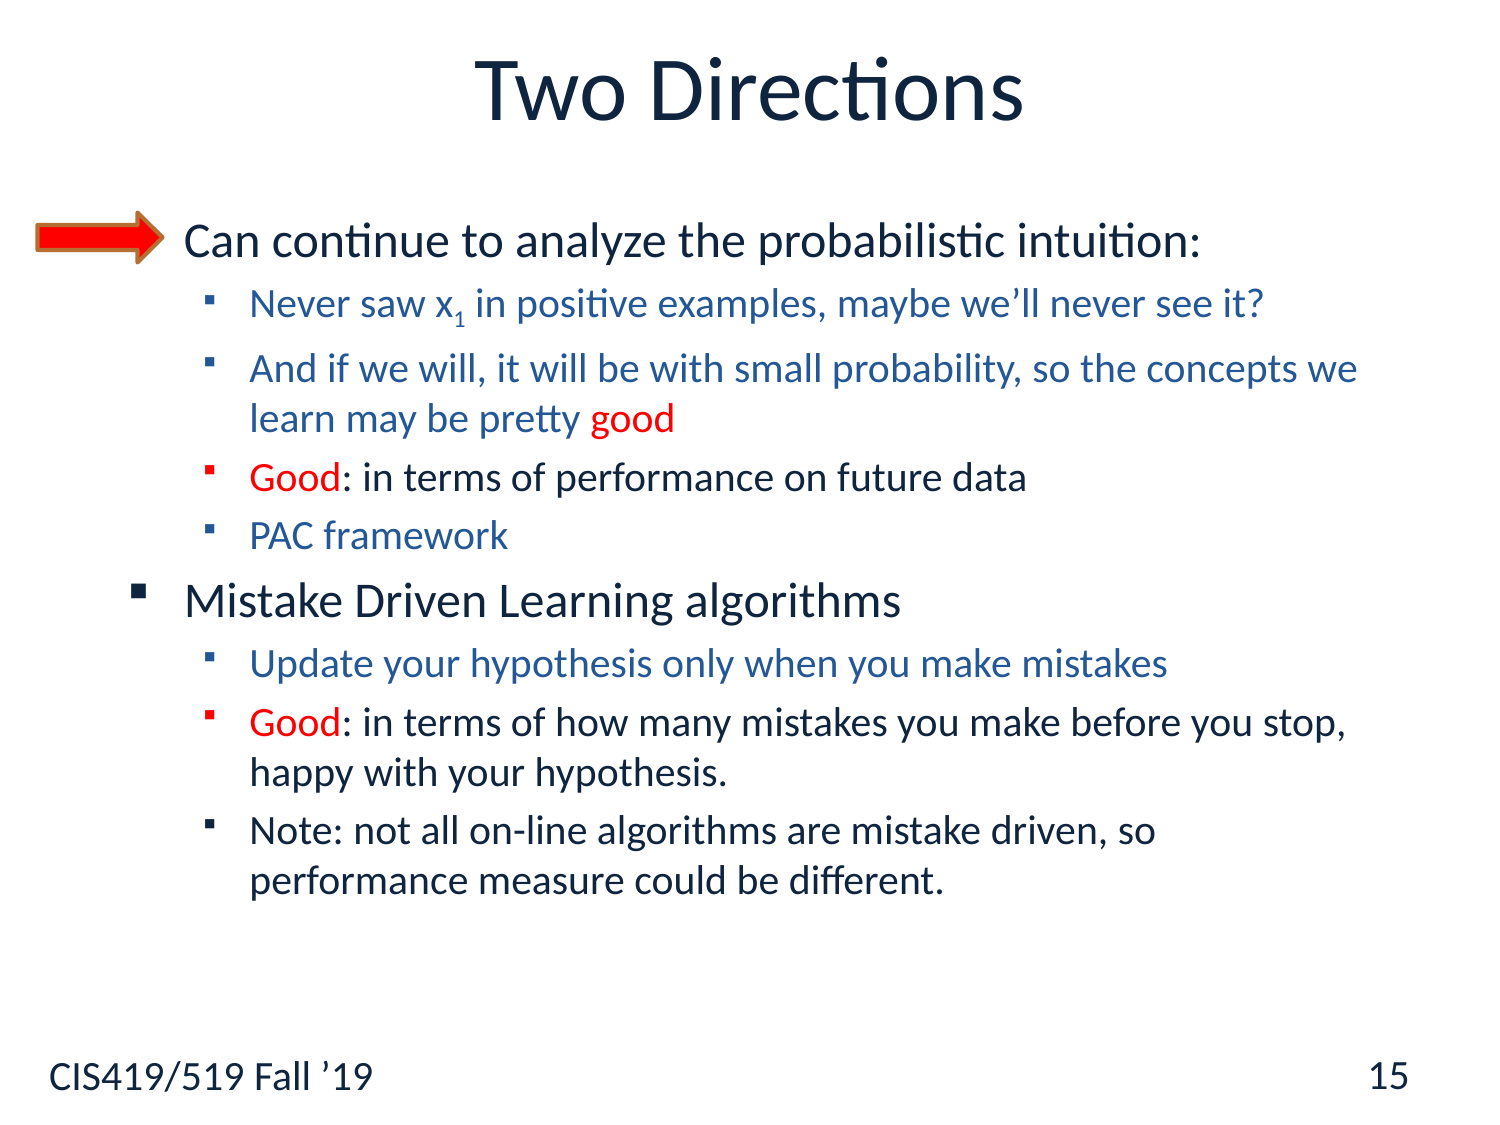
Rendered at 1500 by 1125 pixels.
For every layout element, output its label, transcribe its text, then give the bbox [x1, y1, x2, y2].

text_box [35, 210, 165, 265]
slide_number 15 [1074, 1042, 1425, 1103]
title Two Directions [112, 5, 1388, 163]
list Can continue to analyze the probabilistic intuition: Never saw x1 in positive examples, maybe we’ll never see it? And if we will, it will be with small probability, so the concepts we learn may be pretty good Good: in terms of performance on future data PAC framework Mistake Driven Learning algorithms Update your hypothesis only when you make mistakes Good: in terms of how many mistakes you make before you stop, happy with your hypothesis. Note: not all on-line algorithms are mistake driven, so performance measure could be different. [112, 200, 1388, 1018]
